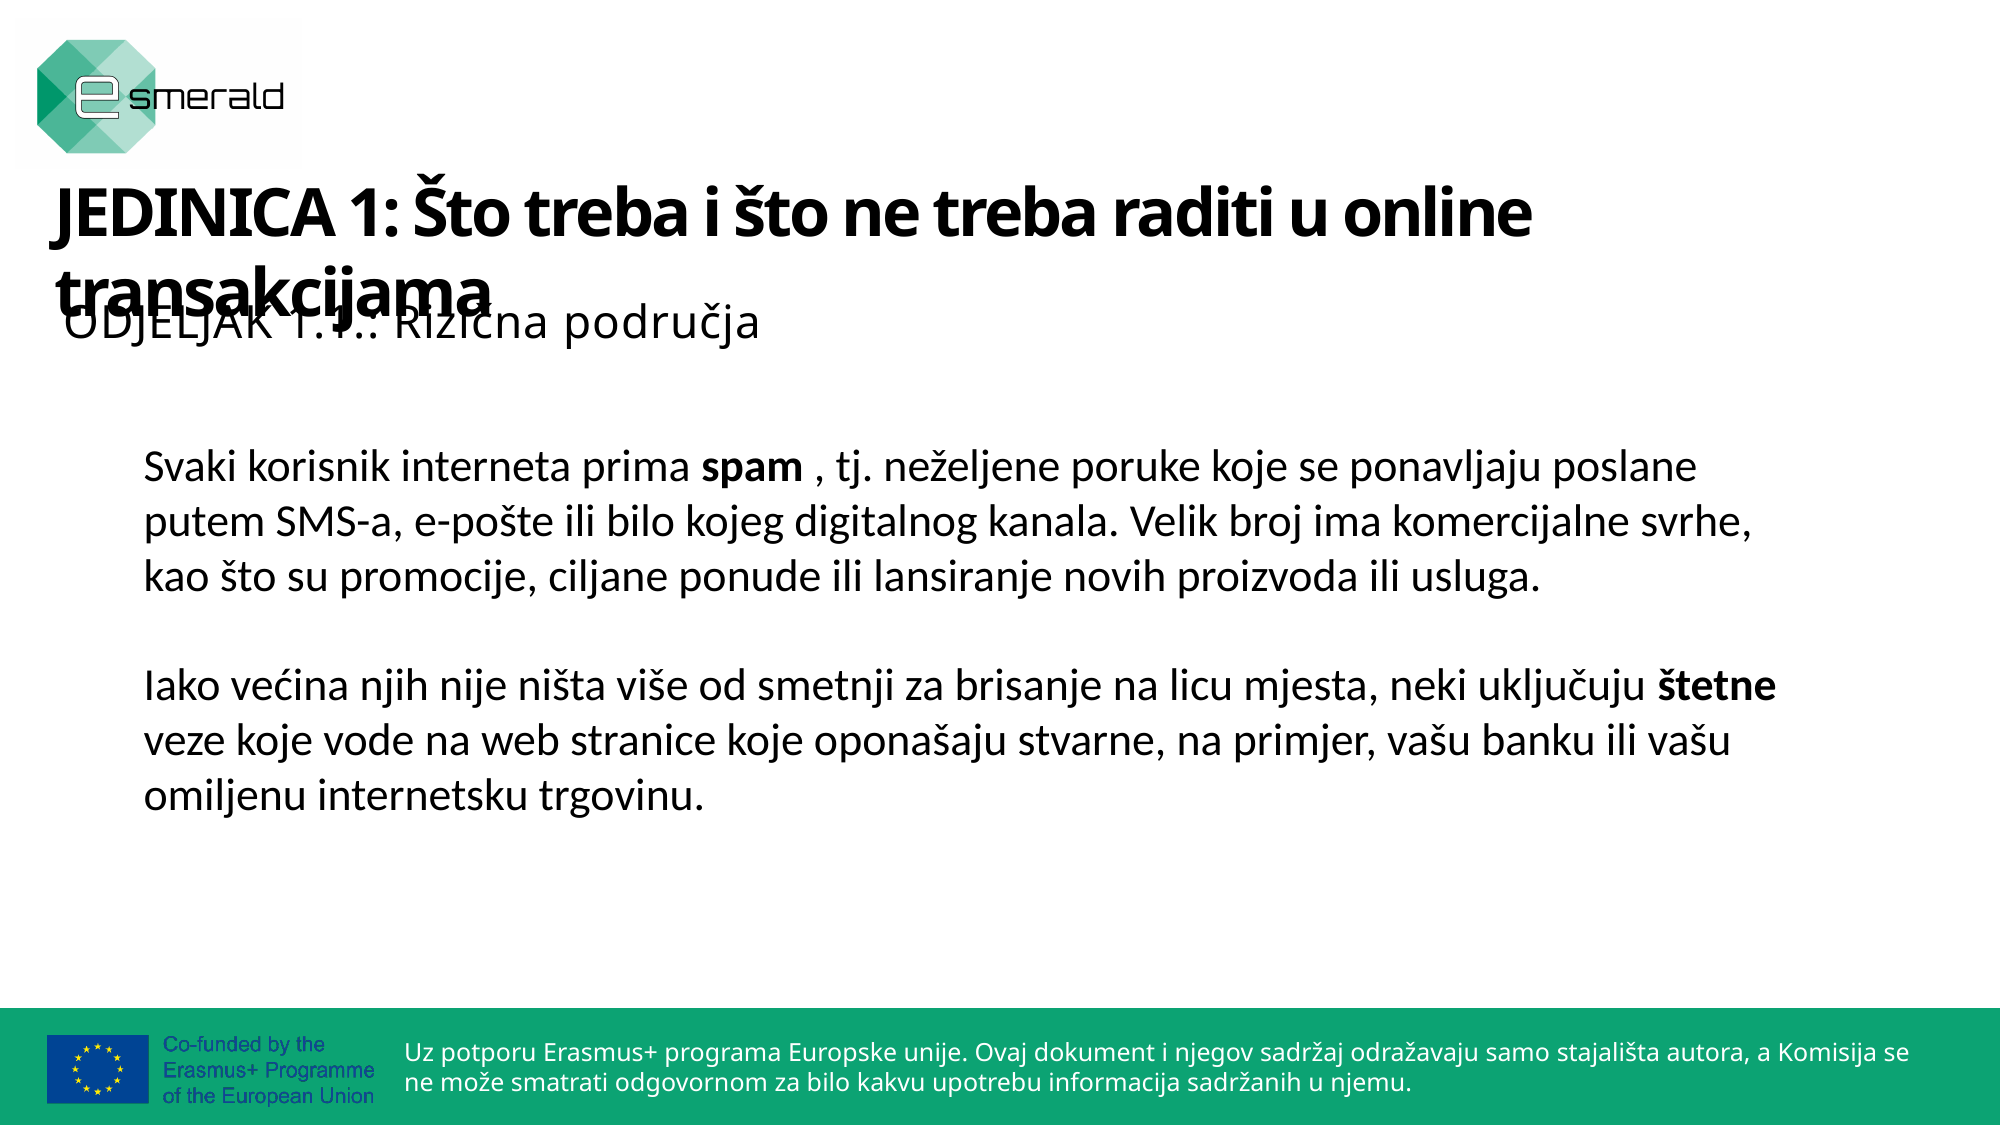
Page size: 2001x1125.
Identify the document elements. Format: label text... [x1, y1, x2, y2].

text_box Svaki korisnik interneta prima spam , tj. neželjene poruke koje se ponavljaju poslane putem SMS-a, e-pošte ili bilo kojeg digitalnog kanala. Velik broj ima komercijalne svrhe, kao što su promocije, ciljane ponude ili lansiranje novih proizvoda ili usluga. Iako većina njih nije ništa više od smetnji za brisanje na licu mjesta, neki uključuju štetne veze koje vode na web stranice koje oponašaju stvarne, na primjer, vašu banku ili vašu omiljenu internetsku trgovinu. [128, 427, 1793, 828]
picture [47, 1035, 374, 1107]
text_box ODJELJAK 1.1.: Rizična područja [61, 290, 804, 349]
picture [15, 18, 302, 169]
text_box JEDINICA 1: Što treba i što ne treba raditi u online transakcijama [52, 167, 1737, 330]
